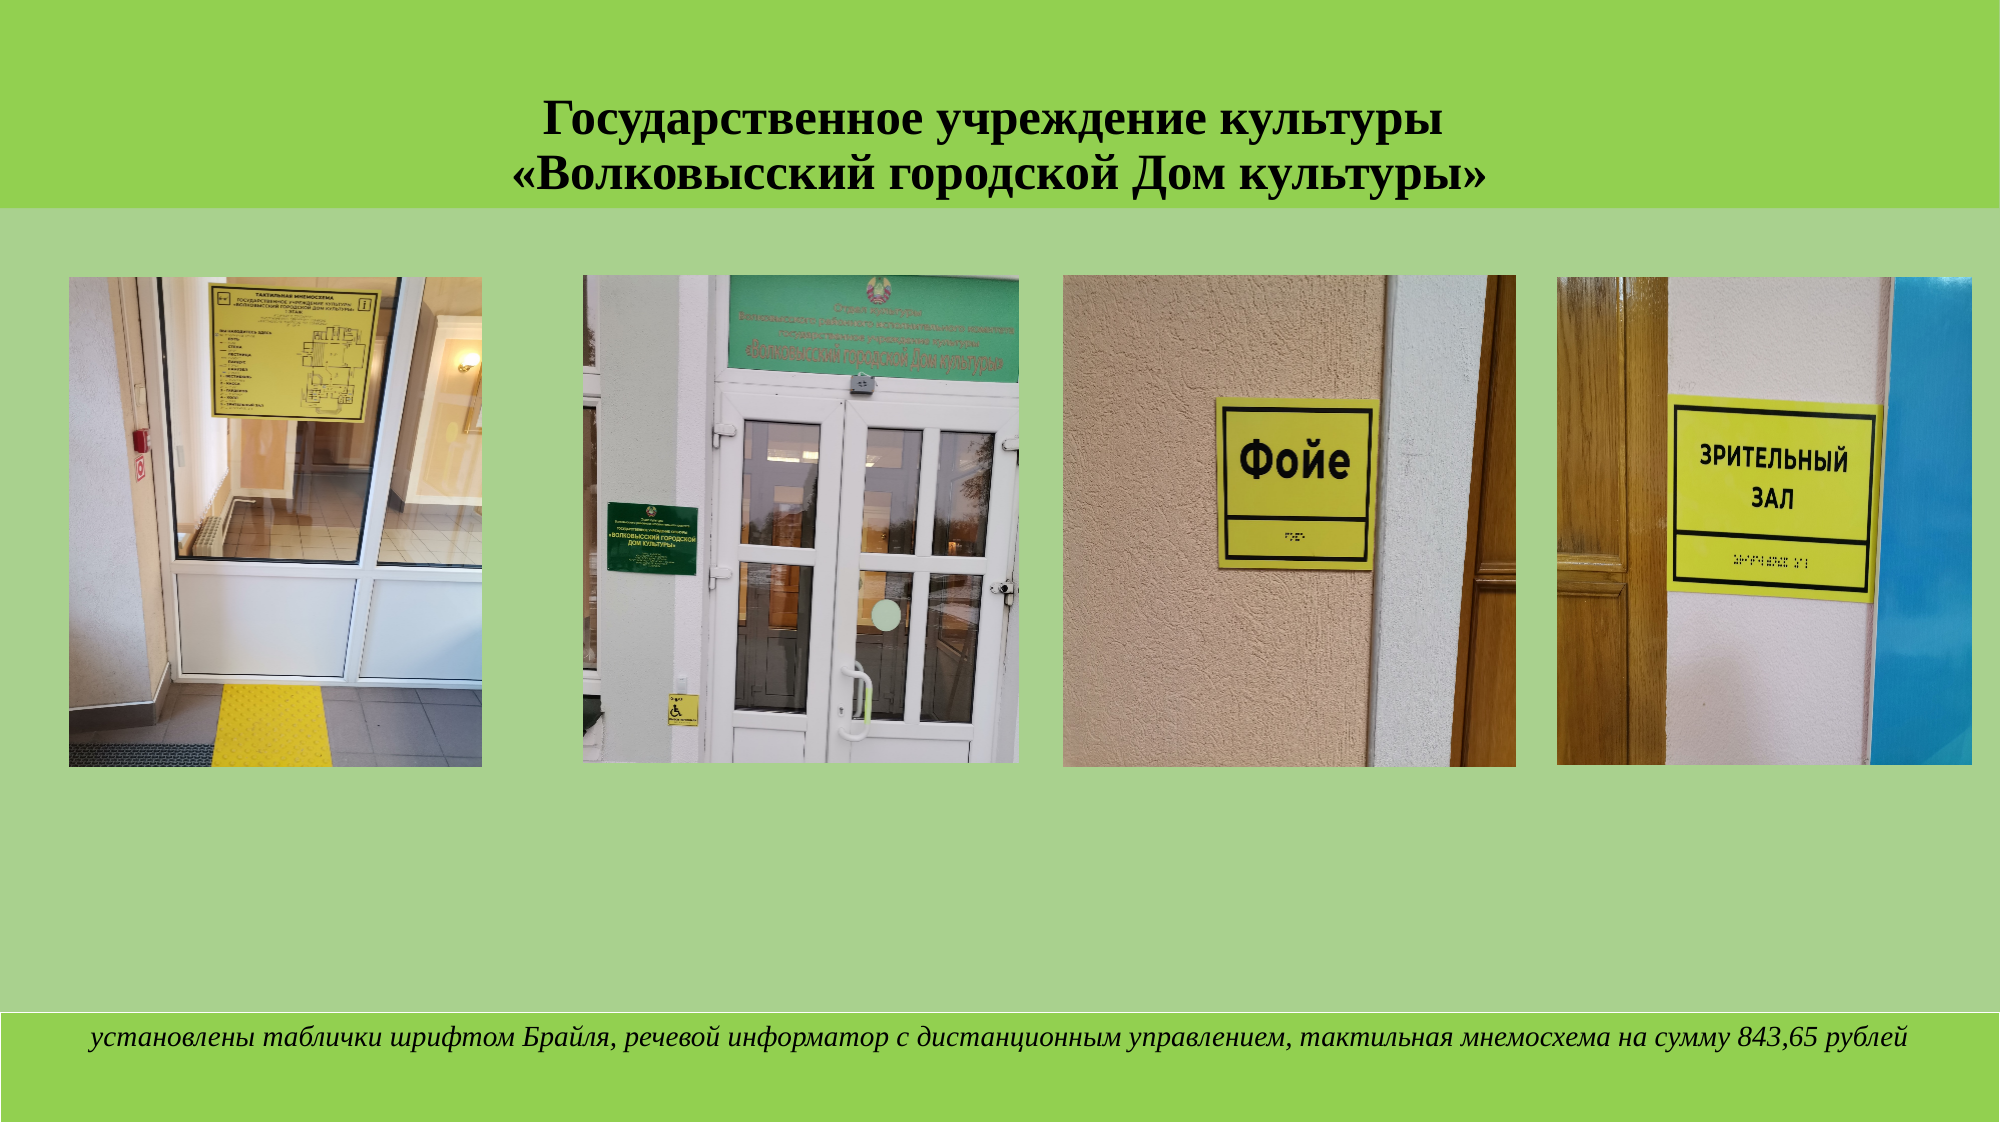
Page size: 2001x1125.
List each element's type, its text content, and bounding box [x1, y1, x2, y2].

title Государственное учреждение культуры «Волковысский городской Дом культуры» [0, 0, 2000, 209]
picture [69, 276, 482, 767]
table_header установлены таблички шрифтом Брайля, речевой информатор с дистанционным управлением, тактильная мнемосхема на сумму 843,65 рублей [1, 1013, 1999, 1122]
picture [1063, 274, 1516, 767]
picture [583, 274, 1019, 763]
picture [1557, 276, 1972, 765]
